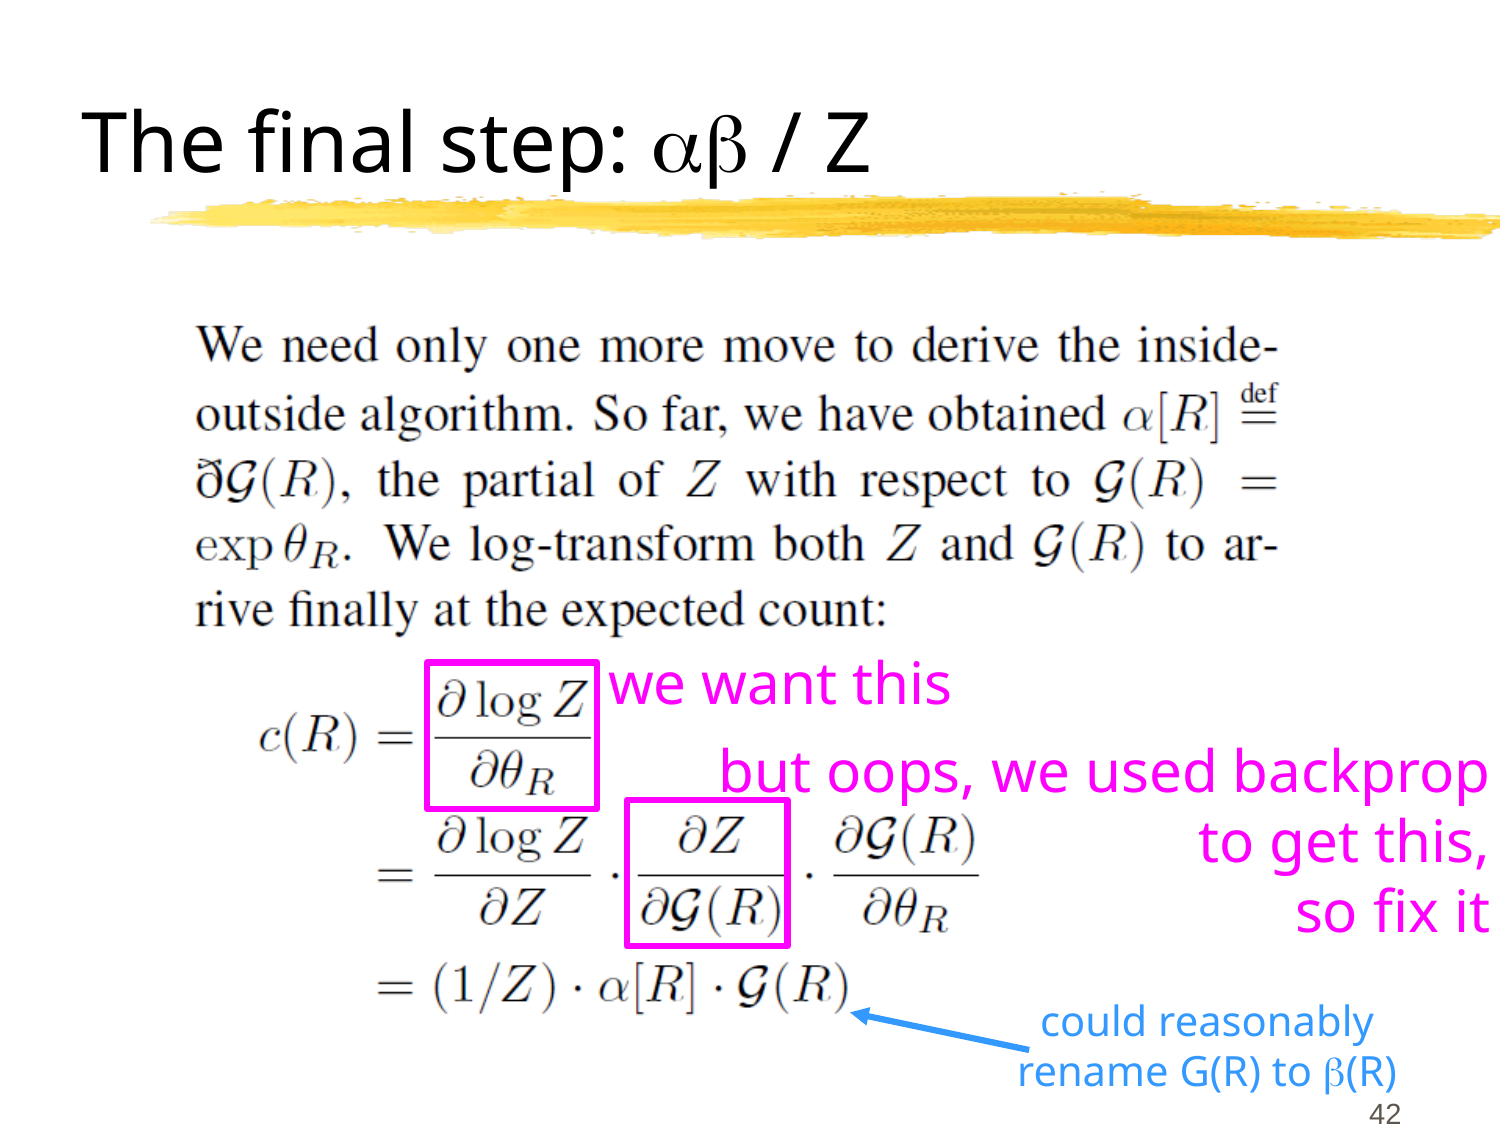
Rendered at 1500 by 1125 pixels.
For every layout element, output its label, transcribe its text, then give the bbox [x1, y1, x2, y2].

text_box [849, 987, 1415, 1104]
picture [150, 186, 1500, 250]
picture [186, 309, 1314, 1051]
title The final step:  / Z [66, 8, 1342, 197]
slide_number 42 [1104, 1109, 1417, 1125]
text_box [626, 726, 1488, 955]
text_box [426, 638, 962, 809]
